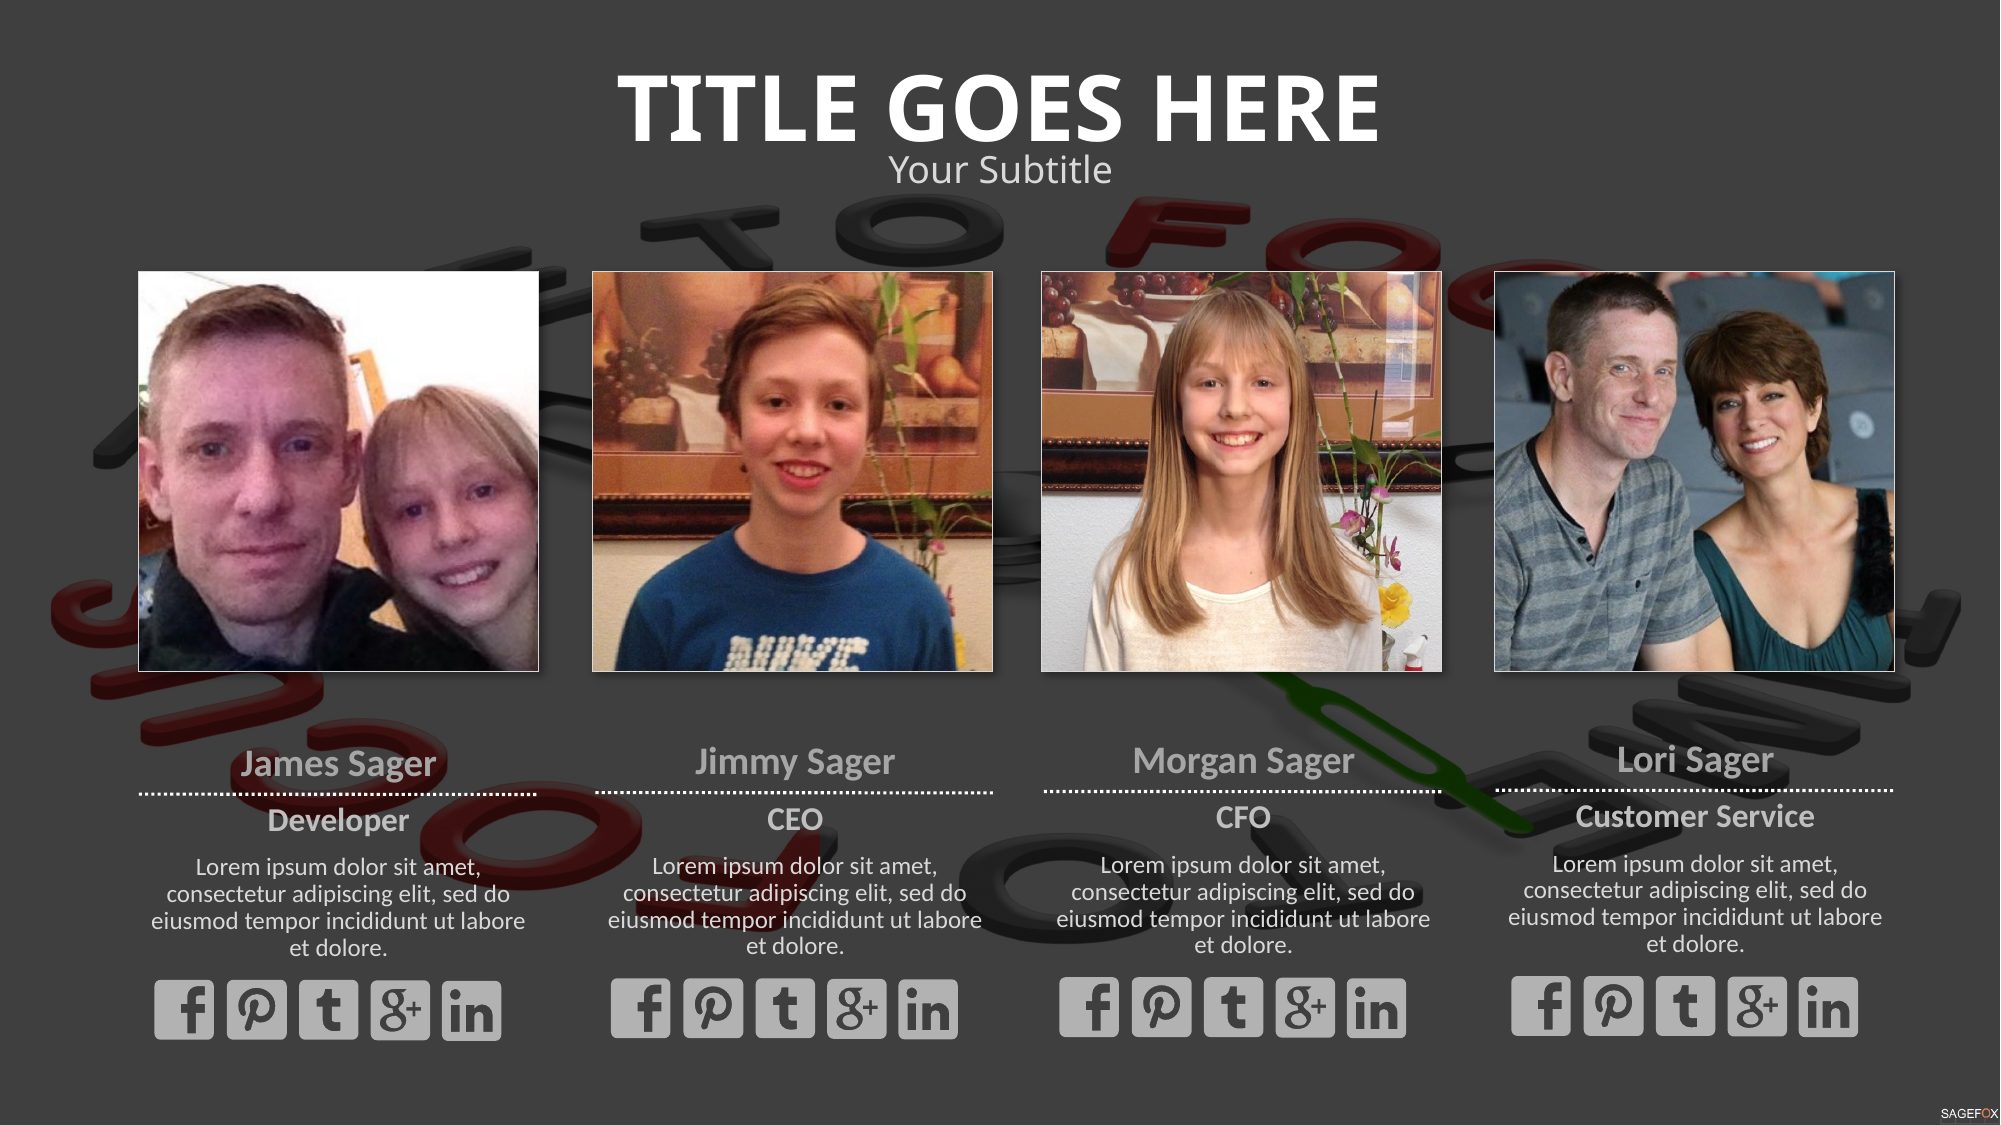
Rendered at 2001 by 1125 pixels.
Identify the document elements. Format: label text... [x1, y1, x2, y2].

text_box CEO [620, 798, 971, 841]
text_box [1494, 271, 1896, 673]
text_box Jimmy Sager [620, 740, 971, 784]
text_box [154, 979, 502, 1041]
text_box [138, 270, 540, 672]
text_box Customer Service [1520, 796, 1871, 839]
text_box Developer [163, 799, 514, 842]
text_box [1511, 976, 1859, 1038]
text_box James Sager [163, 742, 514, 785]
text_box [591, 270, 993, 672]
text_box [1040, 270, 1442, 672]
text_box Lorem ipsum dolor sit amet, consectetur adipiscing elit, sed do eiusmod tempor incididunt ut labore et dolore. [1043, 851, 1444, 965]
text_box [1059, 977, 1407, 1039]
text_box Morgan Sager [1068, 739, 1419, 782]
text_box Lori Sager [1520, 738, 1871, 781]
text_box Lorem ipsum dolor sit amet, consectetur adipiscing elit, sed do eiusmod tempor incididunt ut labore et dolore. [595, 852, 996, 966]
picture [0, 0, 2001, 1125]
text_box CFO [1068, 797, 1419, 840]
text_box Lorem ipsum dolor sit amet, consectetur adipiscing elit, sed do eiusmod tempor incididunt ut labore et dolore. [1495, 850, 1896, 964]
text_box Lorem ipsum dolor sit amet, consectetur adipiscing elit, sed do eiusmod tempor incididunt ut labore et dolore. [138, 854, 539, 968]
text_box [548, 42, 1452, 199]
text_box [610, 978, 958, 1040]
